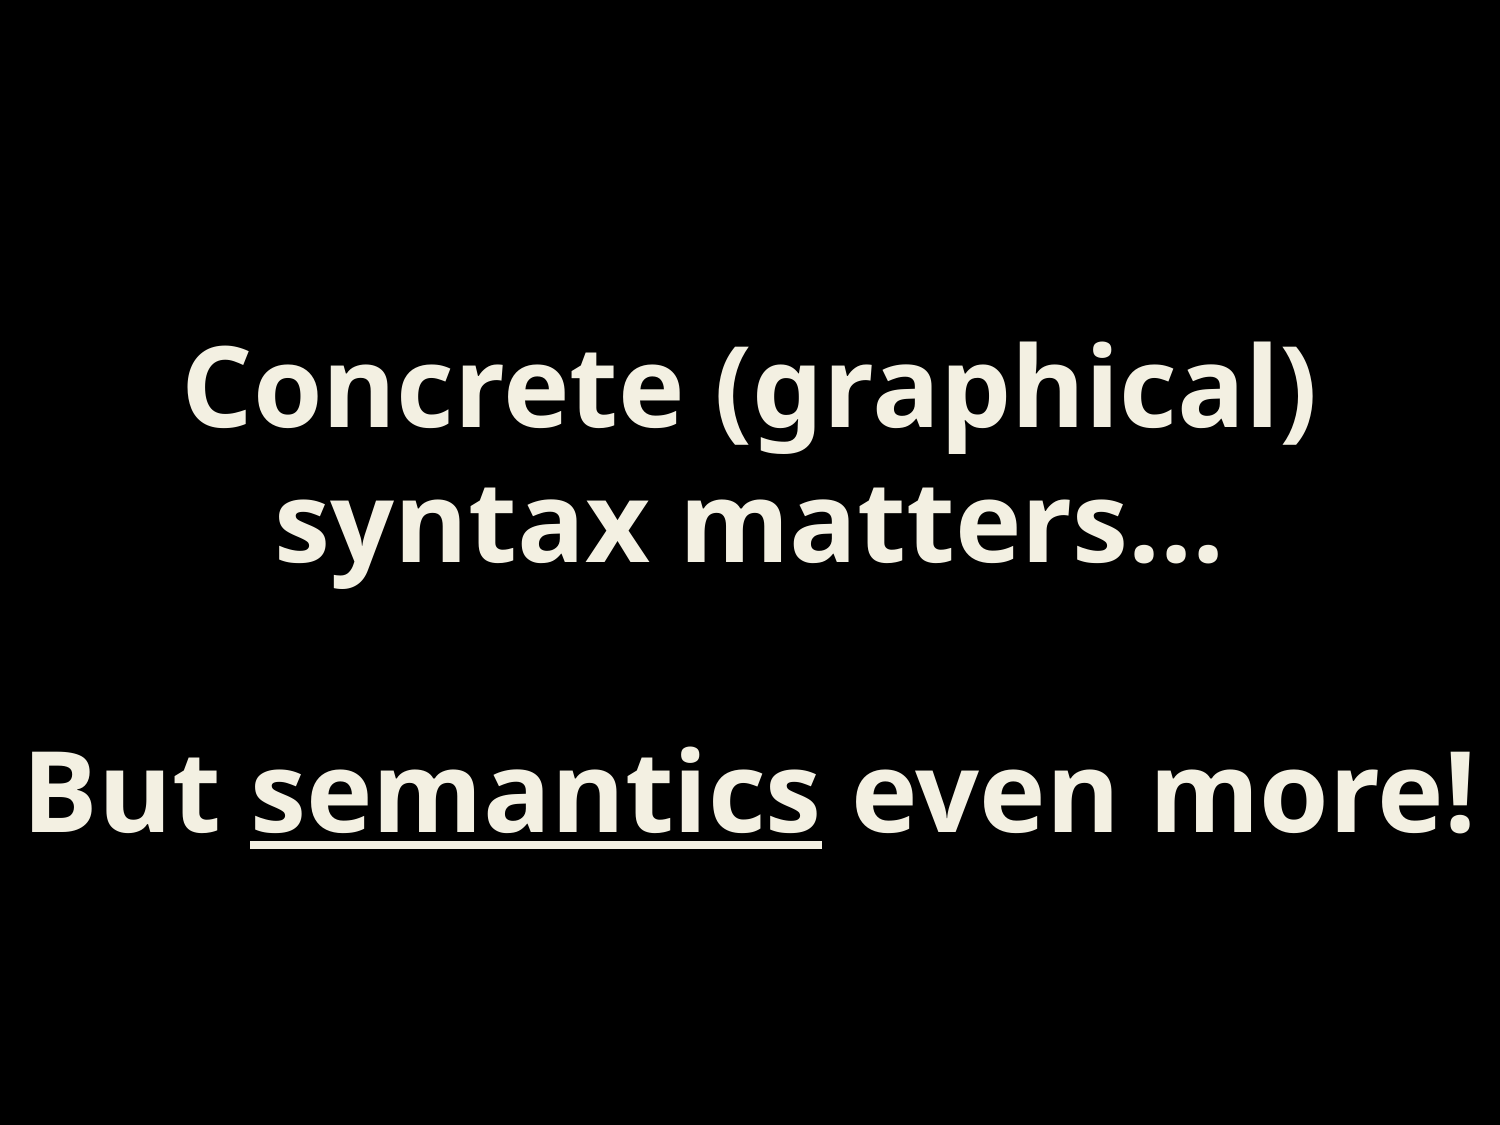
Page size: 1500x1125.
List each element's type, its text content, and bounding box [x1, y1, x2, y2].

text_box Concrete (graphical) syntax matters… But semantics even more! [0, 172, 1500, 863]
